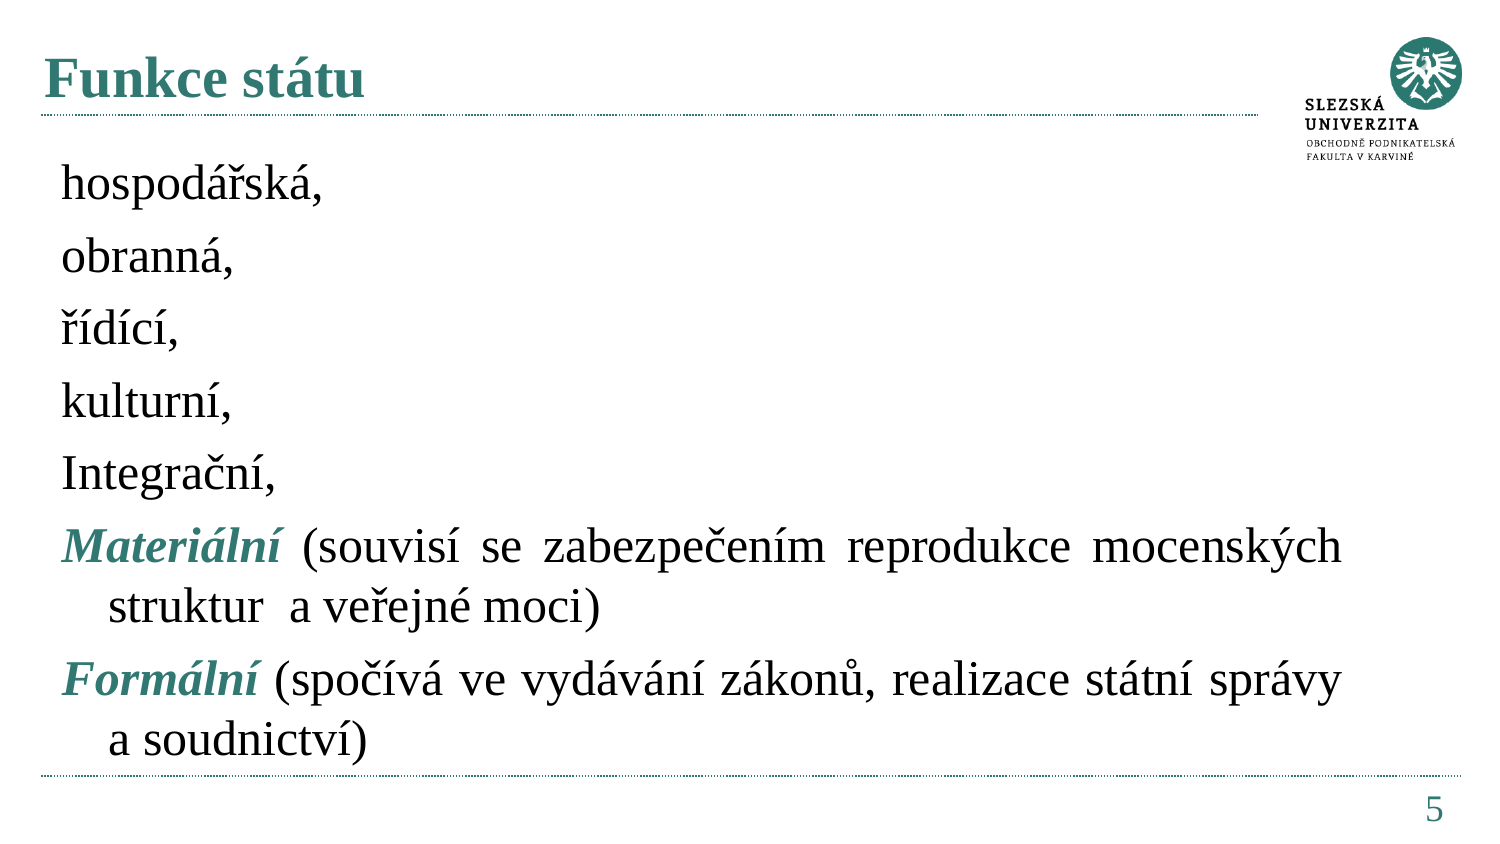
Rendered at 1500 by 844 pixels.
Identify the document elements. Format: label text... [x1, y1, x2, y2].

title Funkce státu [29, 32, 1282, 116]
list hospodářská, obranná, řídící, kulturní, Integrační, Materiální (souvisí se zabezpečením reprodukce mocenských struktur a veřejné moci) Formální (spočívá ve vydávání zákonů, realizace státní správy a soudnictví) [0, 142, 1359, 800]
slide_number 5 [1281, 776, 1459, 822]
picture [1305, 37, 1462, 160]
